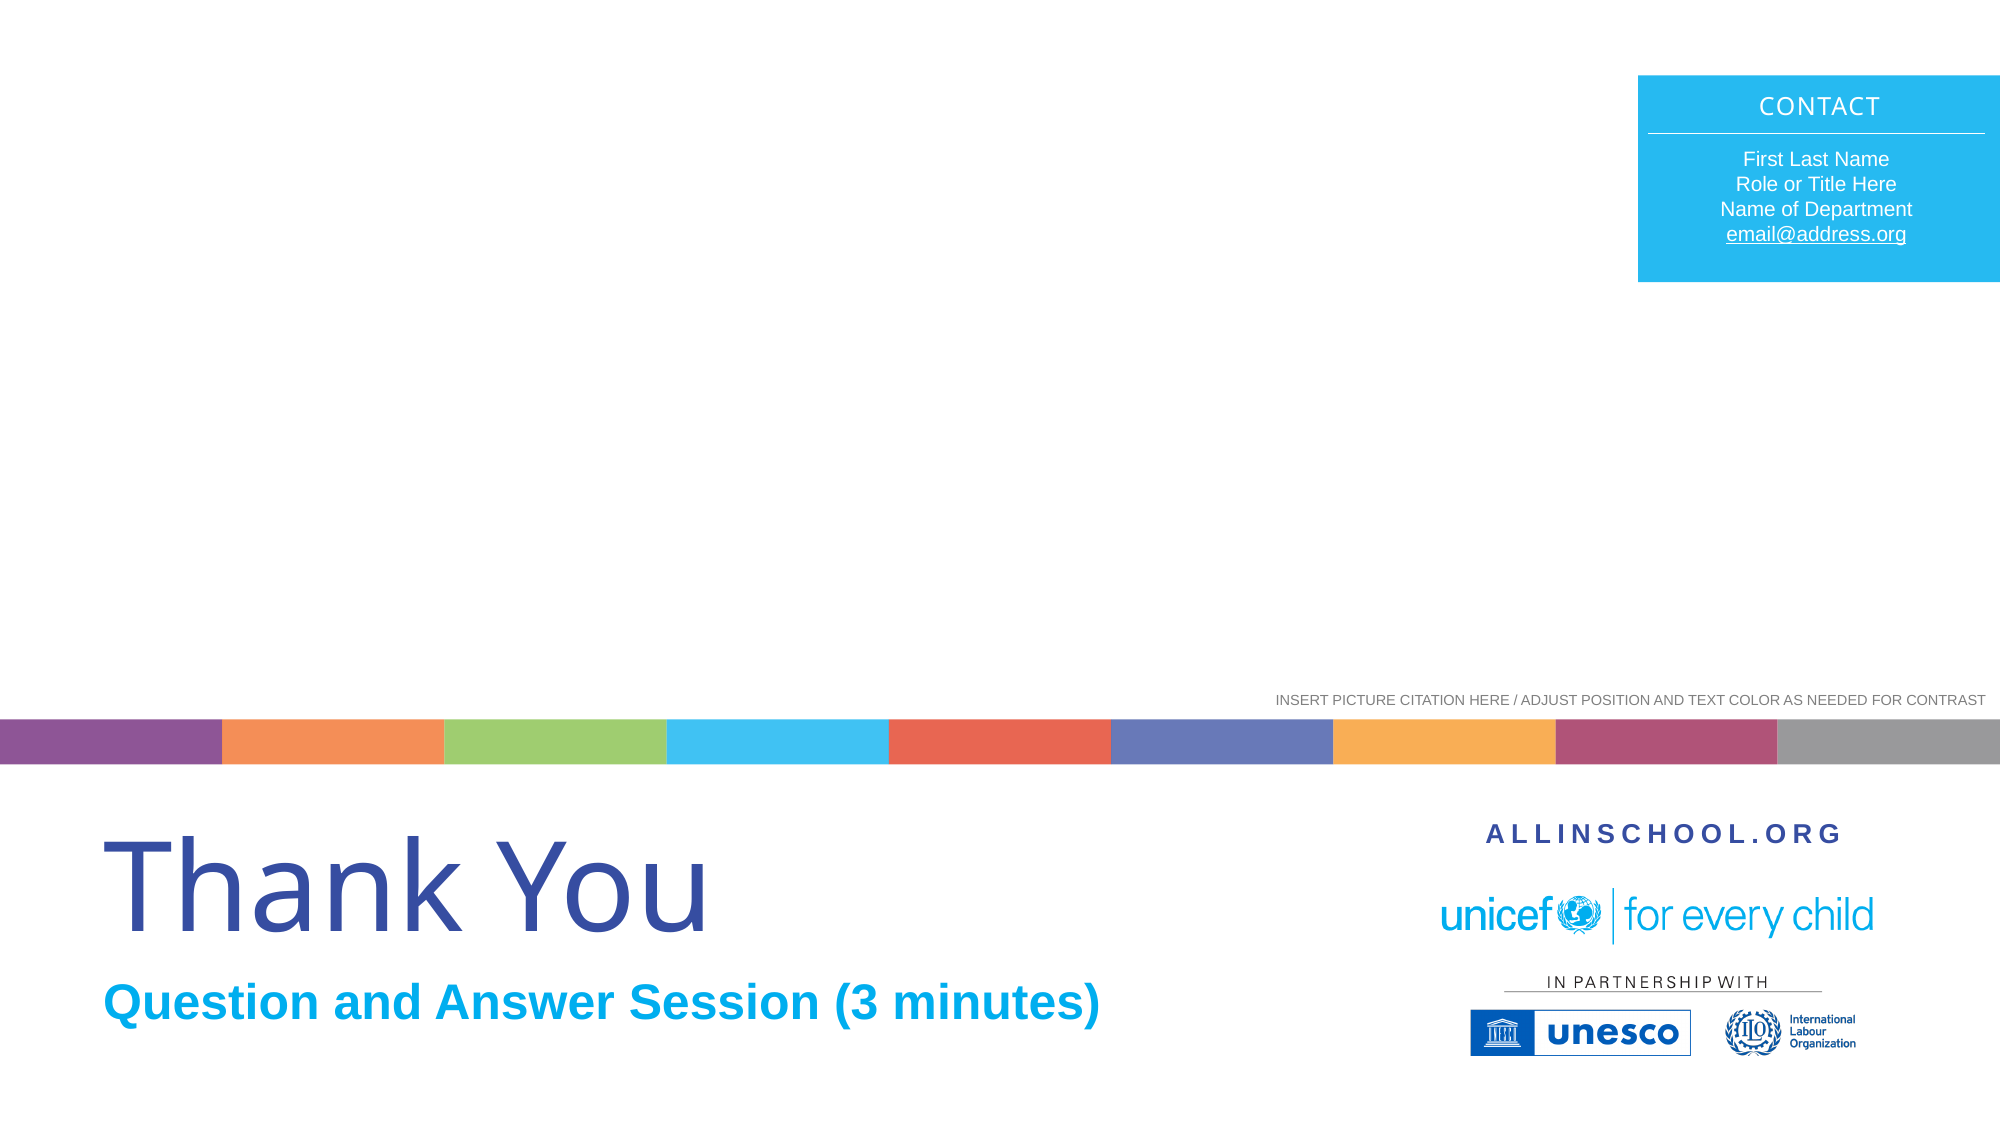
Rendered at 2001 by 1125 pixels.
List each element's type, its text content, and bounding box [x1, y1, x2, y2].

title Thank You [88, 765, 1418, 967]
picture [1394, 856, 1932, 969]
picture [1470, 974, 1856, 1056]
text_box ALLINSCHOOL.ORG [1446, 792, 1879, 856]
subtitle Question and Answer Session (3 minutes) [88, 968, 1418, 1125]
picture [0, 0, 2000, 765]
